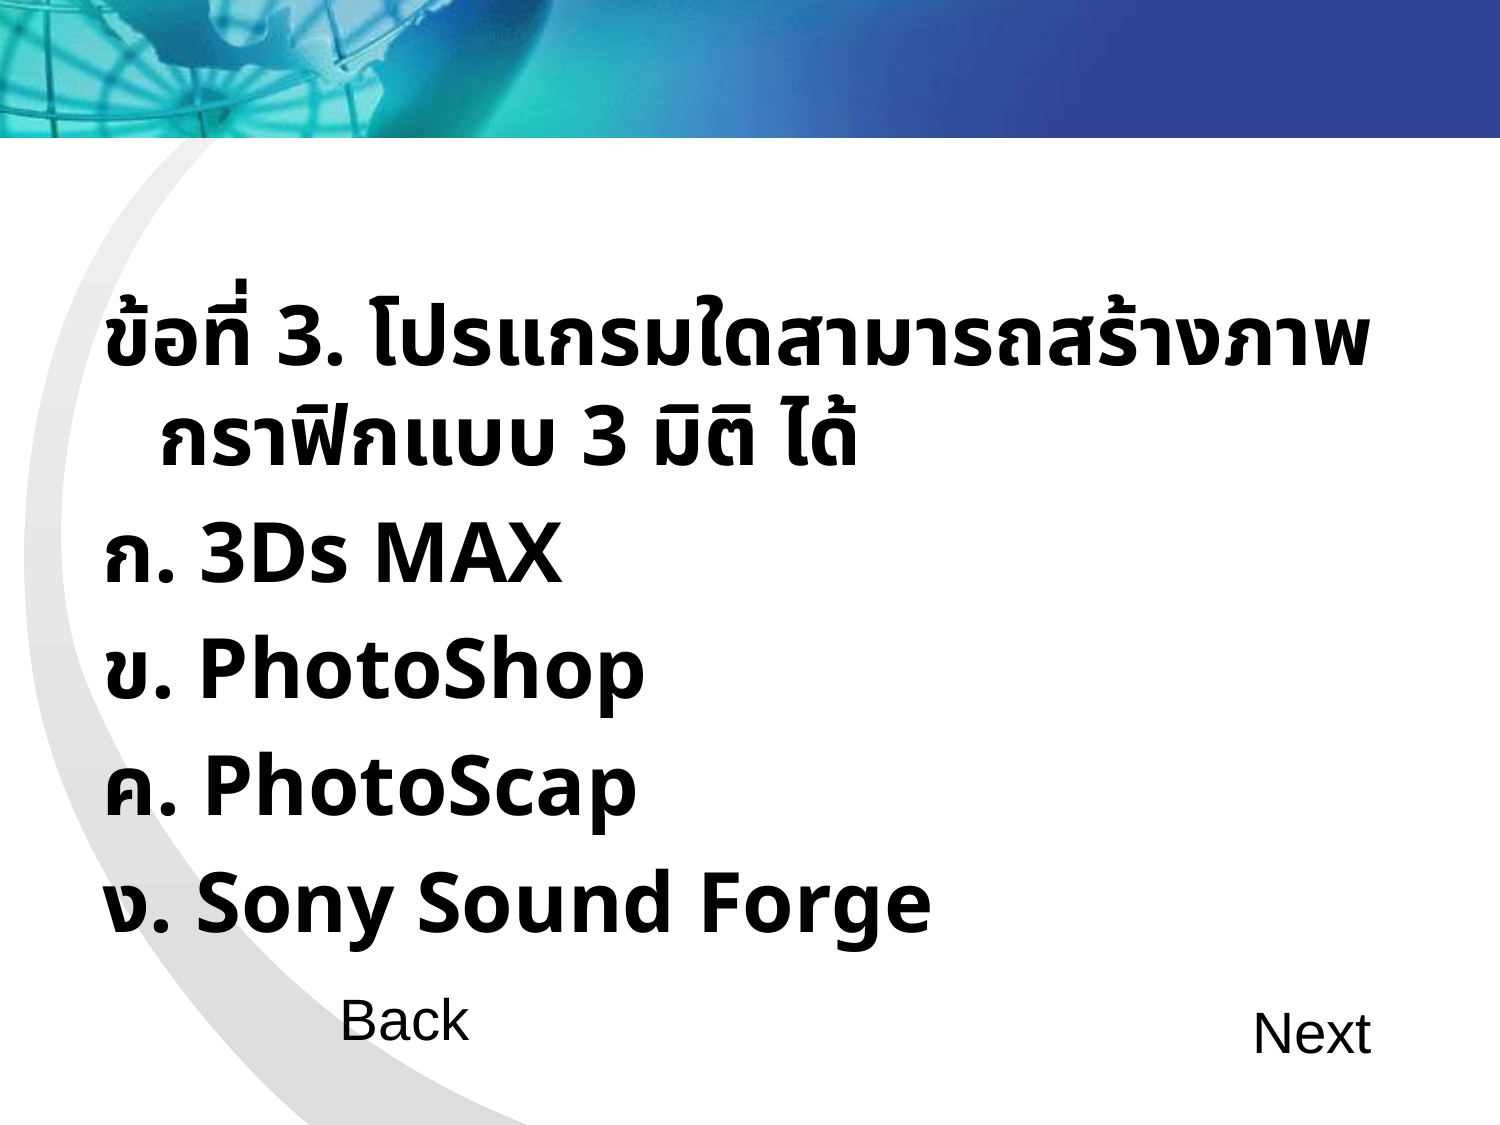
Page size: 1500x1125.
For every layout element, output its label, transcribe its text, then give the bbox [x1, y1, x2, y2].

text_box Next [1237, 987, 1413, 1073]
text_box ข้อที่ 3. โปรแกรมใดสามารถสร้างภาพกราฟิกแบบ 3 มิติ ได้ ก. 3Ds MAX ข. PhotoShop ค. PhotoScap ง. Sony Sound Forge [87, 274, 1450, 957]
picture [0, 0, 1500, 138]
text_box Back [324, 975, 500, 1060]
